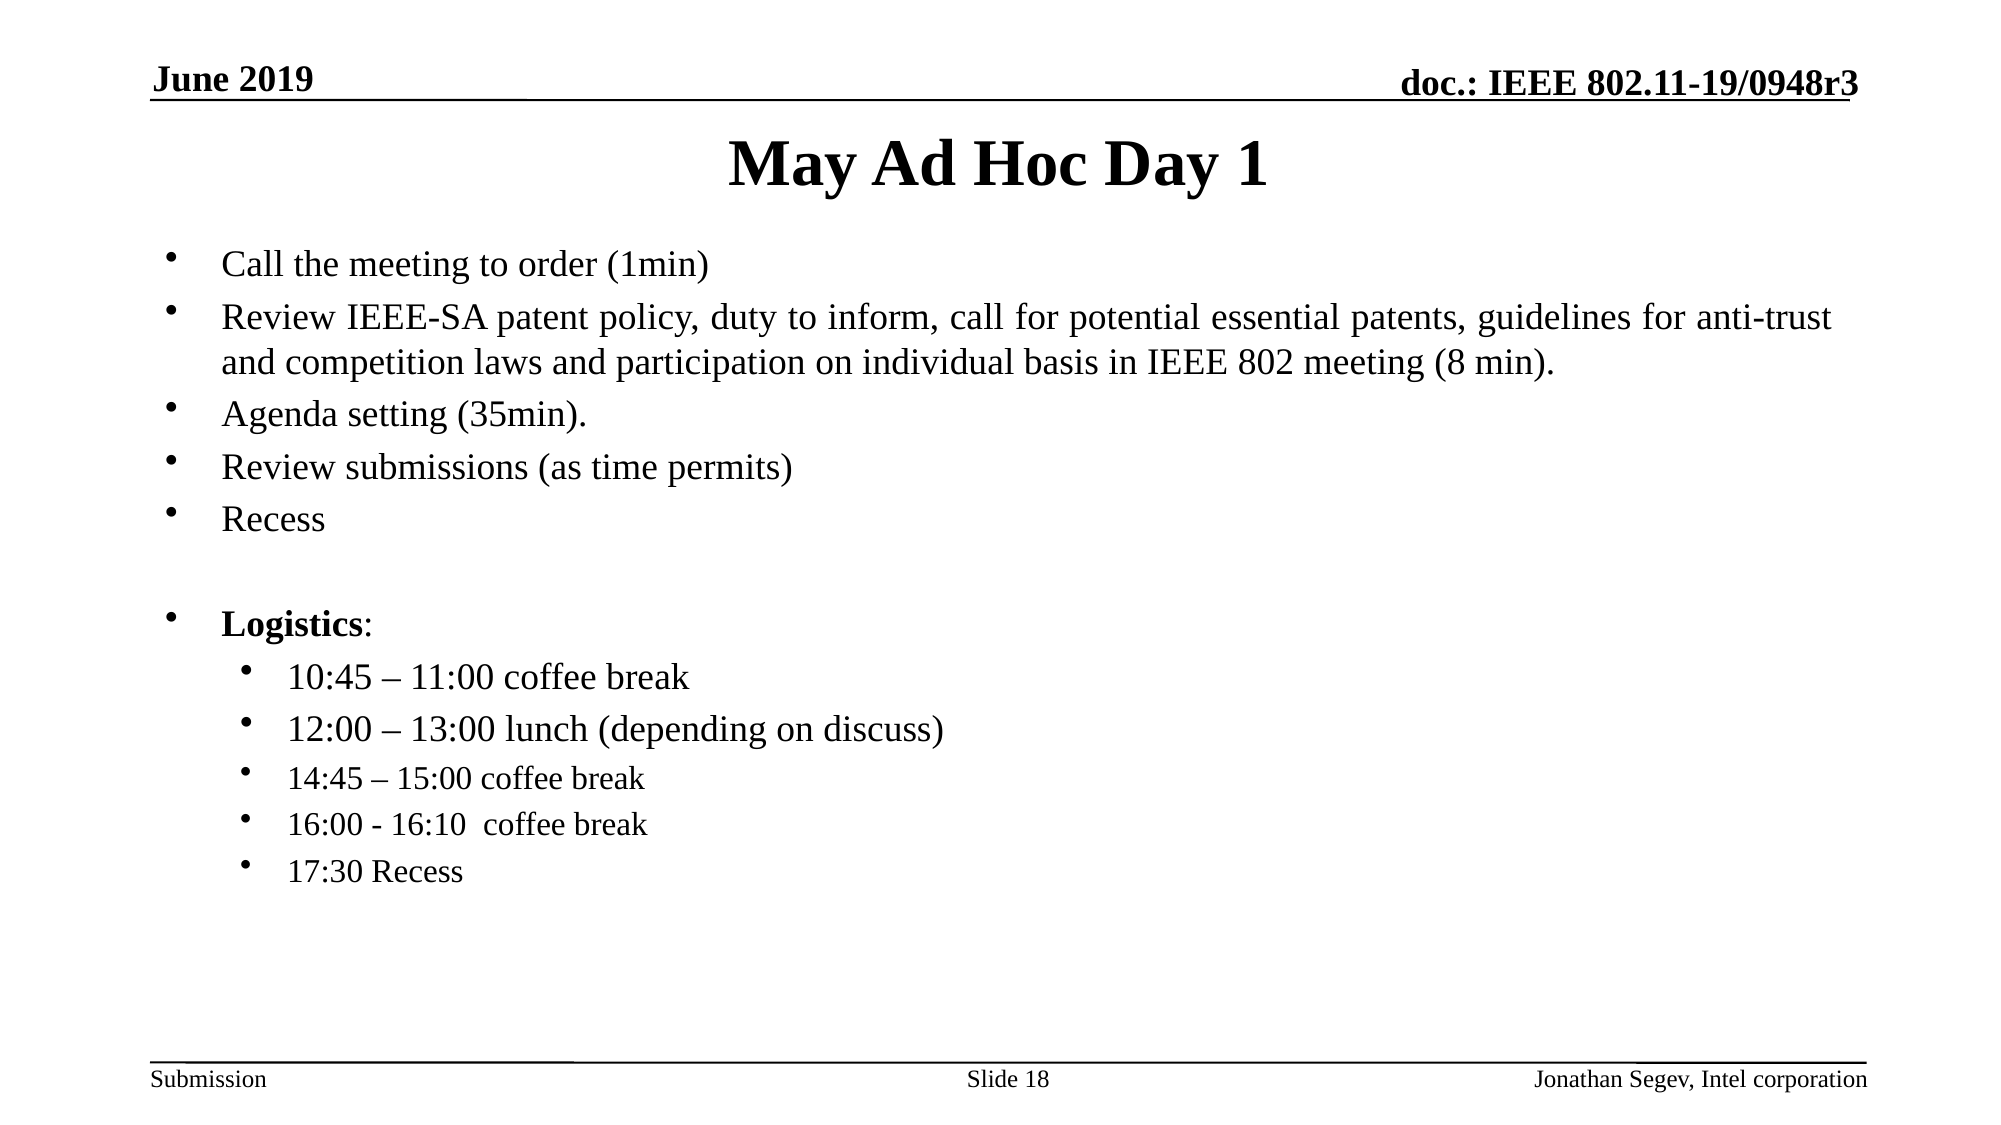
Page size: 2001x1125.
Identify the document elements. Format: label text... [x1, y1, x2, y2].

list Call the meeting to order (1min) Review IEEE-SA patent policy, duty to inform, call for potential essential patents, guidelines for anti-trust and competition laws and participation on individual basis in IEEE 802 meeting (8 min). Agenda setting (35min). Review submissions (as time permits) Recess Logistics: 10:45 – 11:00 coffee break 12:00 – 13:00 lunch (depending on discuss) 14:45 – 15:00 coffee break 16:00 - 16:10 coffee break 17:30 Recess [149, 231, 1850, 1000]
footer Jonathan Segev, Intel corporation [1171, 1061, 1869, 1093]
slide_number Slide 18 [950, 1061, 1067, 1123]
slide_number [152, 54, 563, 100]
title May Ad Hoc Day 1 [149, 112, 1850, 205]
